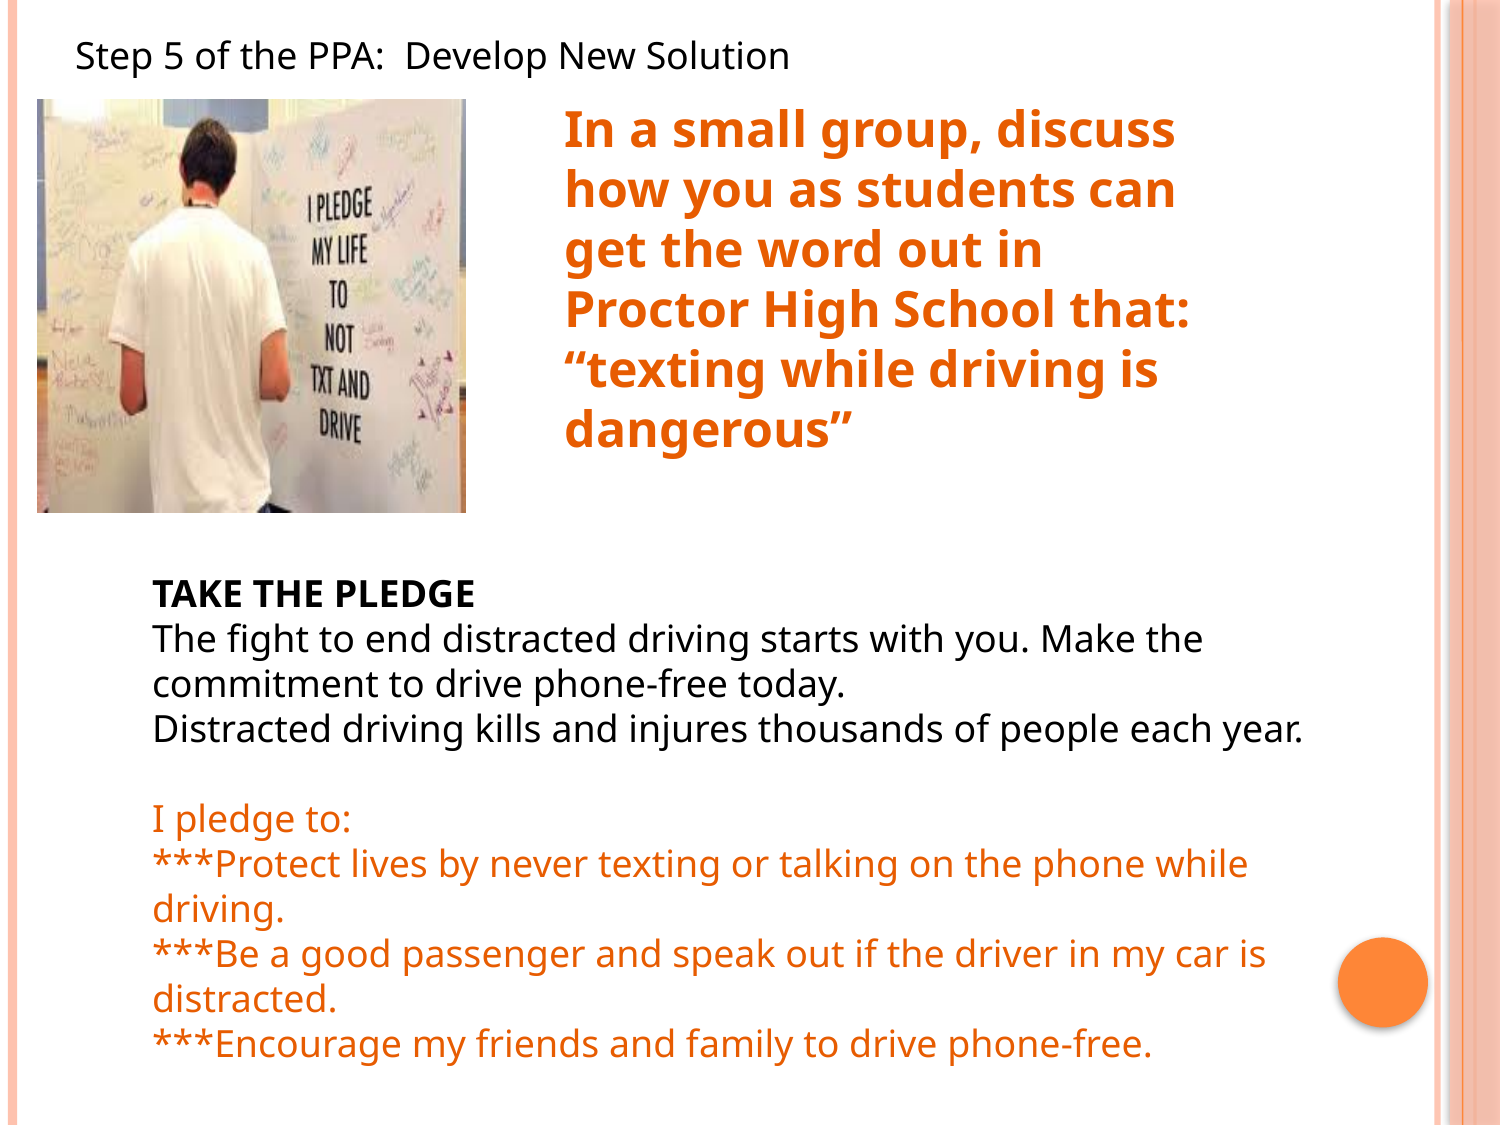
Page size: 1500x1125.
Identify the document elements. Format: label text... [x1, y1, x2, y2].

text_box Step 5 of the PPA: Develop New Solution [60, 24, 807, 85]
picture [36, 99, 467, 513]
text_box TAKE THE PLEDGE The fight to end distracted driving starts with you. Make the commitment to drive phone-free today. Distracted driving kills and injures thousands of people each year. I pledge to: ***Protect lives by never texting or talking on the phone while driving. ***Be a good passenger and speak out if the driver in my car is distracted. ***Encourage my friends and family to drive phone-free. [137, 562, 1325, 1073]
text_box In a small group, discuss how you as students can get the word out in Proctor High School that: “texting while driving is dangerous” [549, 0, 1245, 465]
